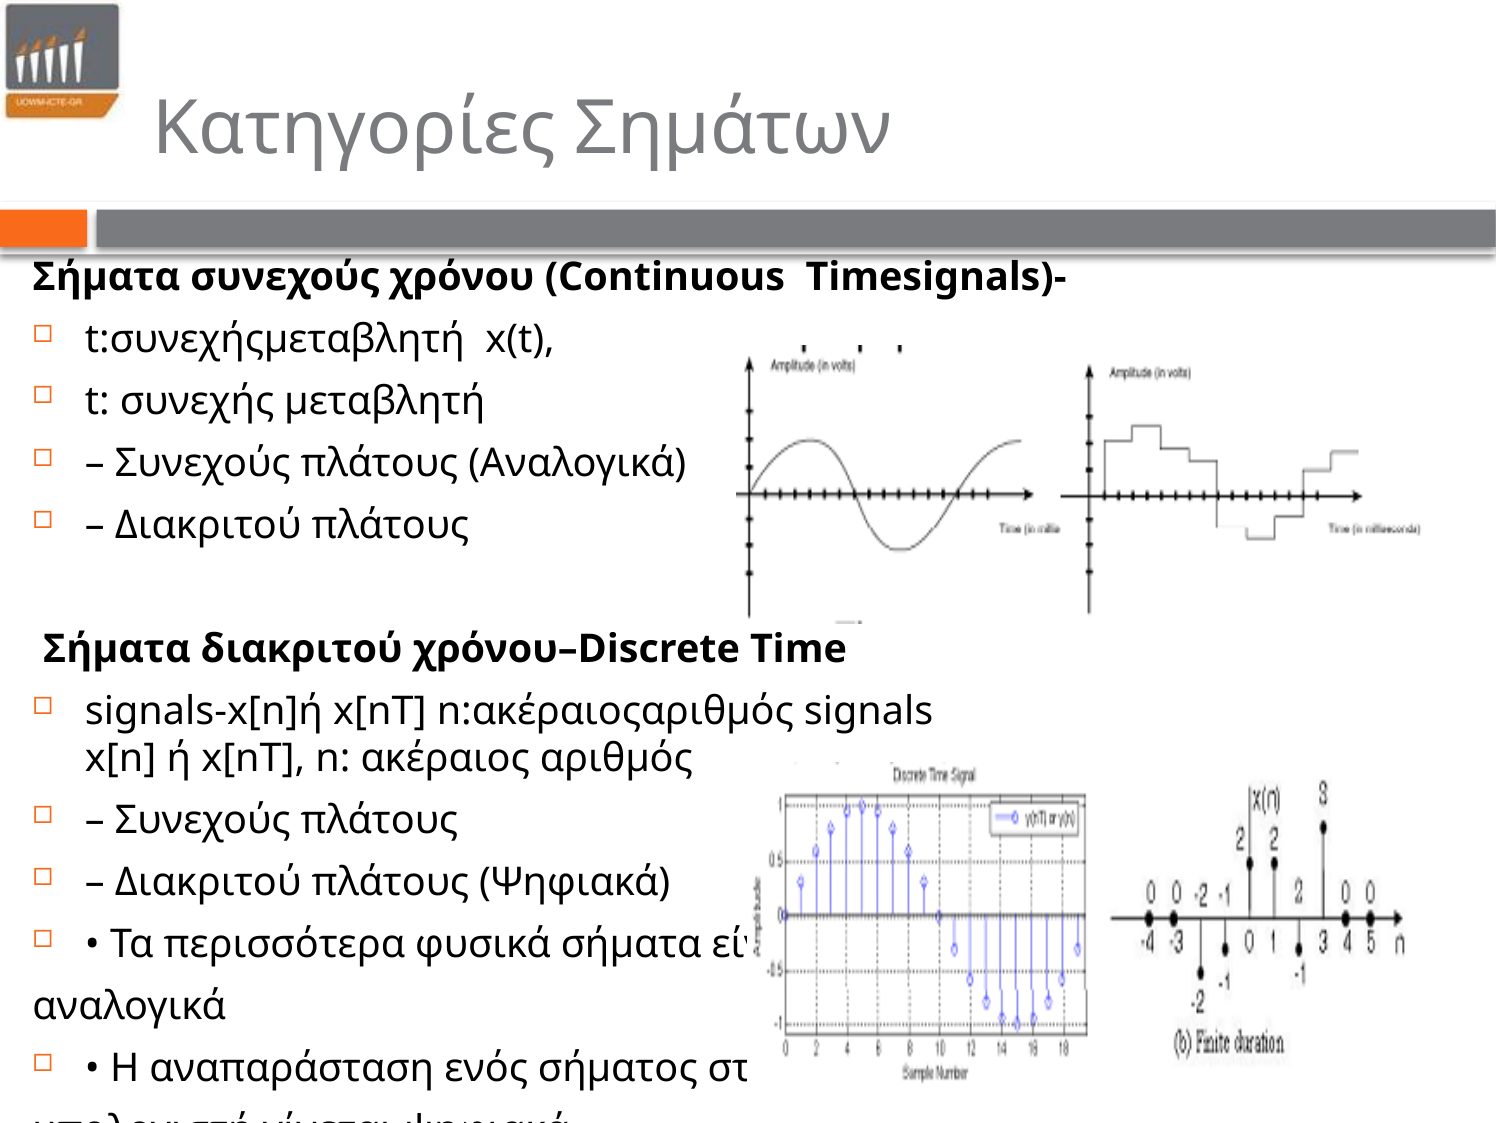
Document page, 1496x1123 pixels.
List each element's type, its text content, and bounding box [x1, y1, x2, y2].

picture [735, 344, 1451, 625]
title Κατηγορίες Σημάτων [137, 42, 1472, 205]
picture [747, 762, 1472, 1087]
picture [0, 0, 125, 124]
list Σήματα συνεχούς χρόνου (Continuous Timesignals)‐ t:συνεχήςμεταβλητή x(t), t: συνεχής μεταβλητή – Συνεχούς πλάτους (Αναλογικά) – Διακριτού πλάτους Σήματα διακριτού χρόνου–Discrete Time signals‐x[n]ή x[nT] n:ακέραιοςαριθμός signals x[n] ή x[nT], n: ακέραιος αριθμός – Συνεχούς πλάτους – Διακριτού πλάτους (Ψηφιακά) • Τα περισσότερα φυσικά σήματα είναι αναλογικά • Η αναπαράσταση ενός σήματος στον υπολογιστή γίνεται ψηφιακά [17, 243, 1443, 980]
